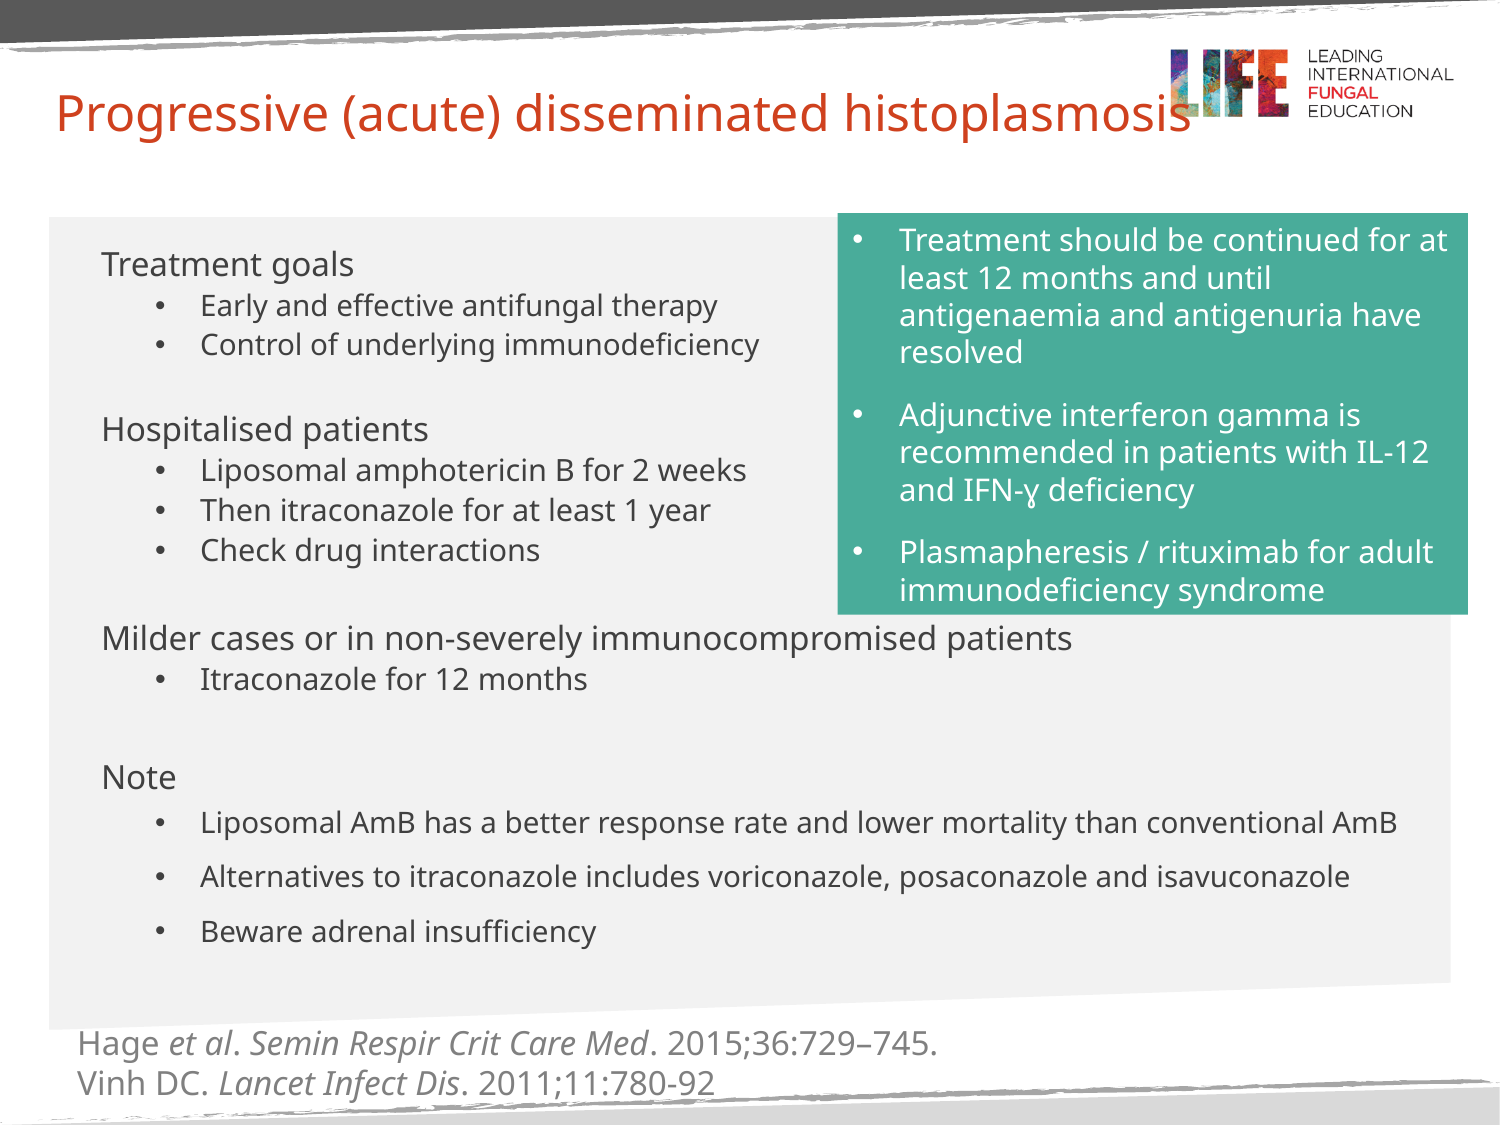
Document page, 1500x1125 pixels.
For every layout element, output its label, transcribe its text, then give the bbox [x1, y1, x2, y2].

text_box Hage et al. Semin Respir Crit Care Med. 2015;36:729–745. Vinh DC. Lancet Infect Dis. 2011;11:780-92 [62, 1014, 1013, 1109]
picture [1164, 43, 1460, 121]
list Treatment goals Early and effective antifungal therapy Control of underlying immunodeficiency Hospitalised patients Liposomal amphotericin B for 2 weeks Then itraconazole for at least 1 year Check drug interactions Milder cases or in non-severely immunocompromised patients Itraconazole for 12 months Note Liposomal AmB has a better response rate and lower mortality than conventional AmB Alternatives to itraconazole includes voriconazole, posaconazole and isavuconazole Beware adrenal insufficiency [65, 219, 1500, 956]
title Progressive (acute) disseminated histoplasmosis [40, 59, 1227, 172]
text_box Treatment should be continued for at least 12 months and until antigenaemia and antigenuria have resolved Adjunctive interferon gamma is recommended in patients with IL-12 and IFN-ɣ deficiency Plasmapheresis / rituximab for adult immunodeficiency syndrome [836, 212, 1469, 616]
